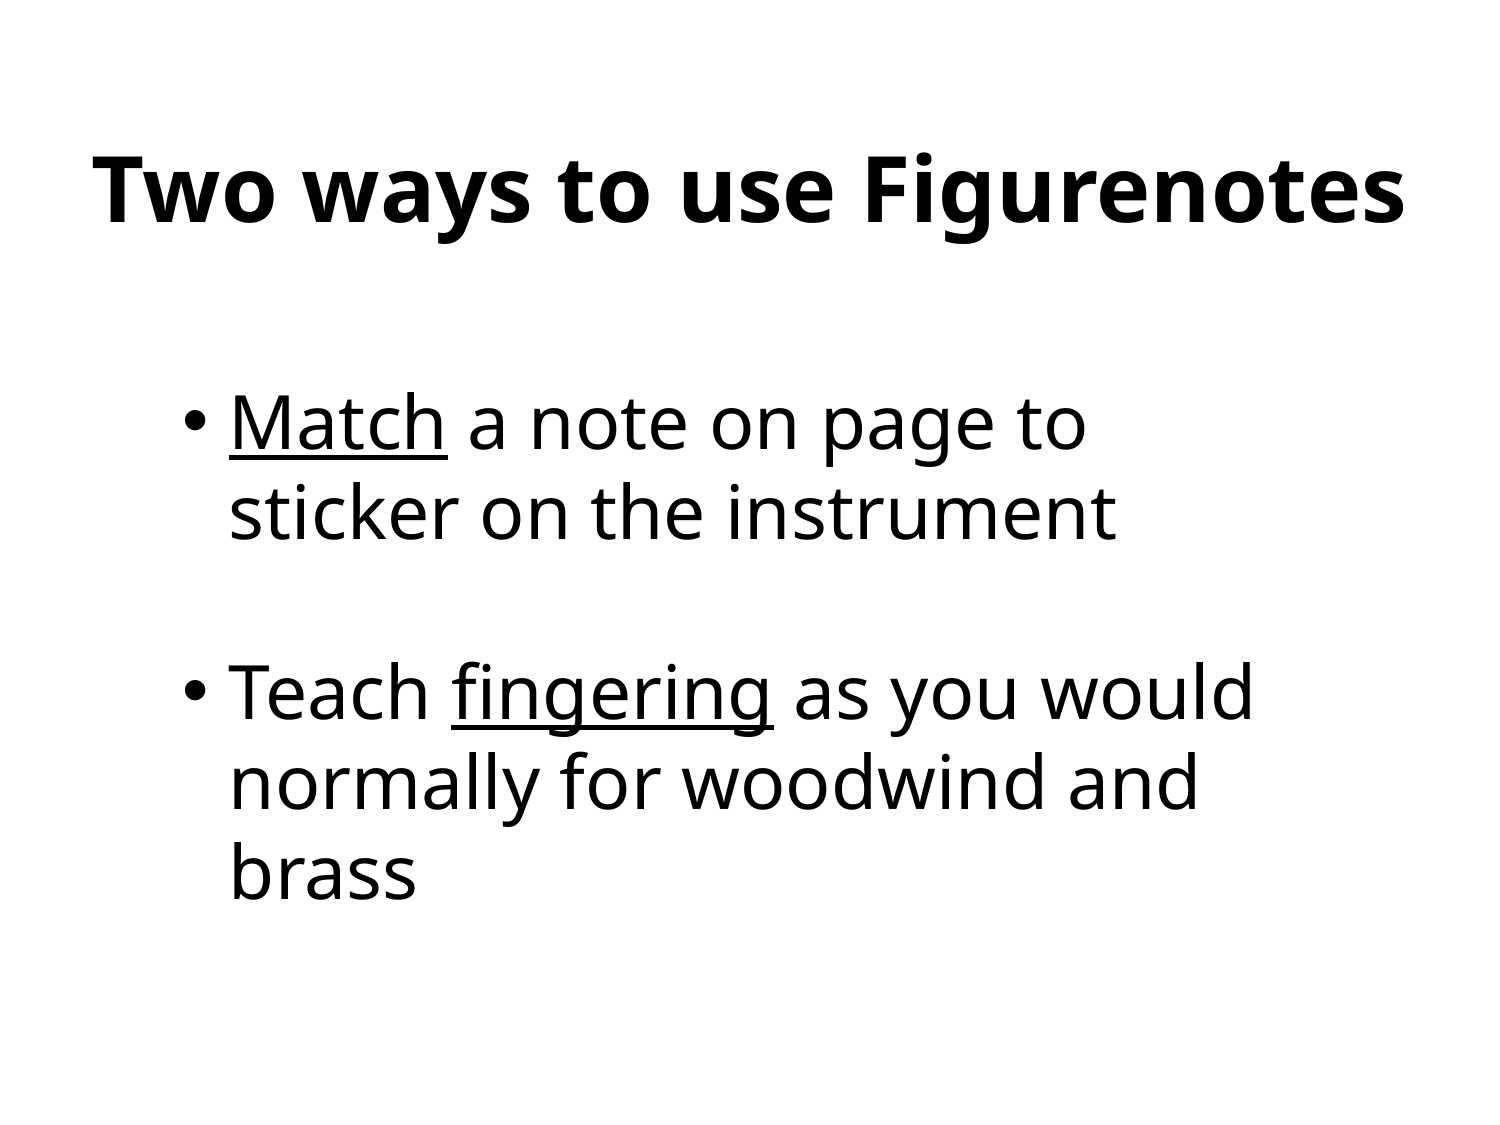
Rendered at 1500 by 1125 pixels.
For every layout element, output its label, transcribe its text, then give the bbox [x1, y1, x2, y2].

text_box Match a note on page to sticker on the instrument Teach fingering as you would normally for woodwind and brass [167, 366, 1331, 922]
title Two ways to use Figurenotes [75, 92, 1425, 280]
